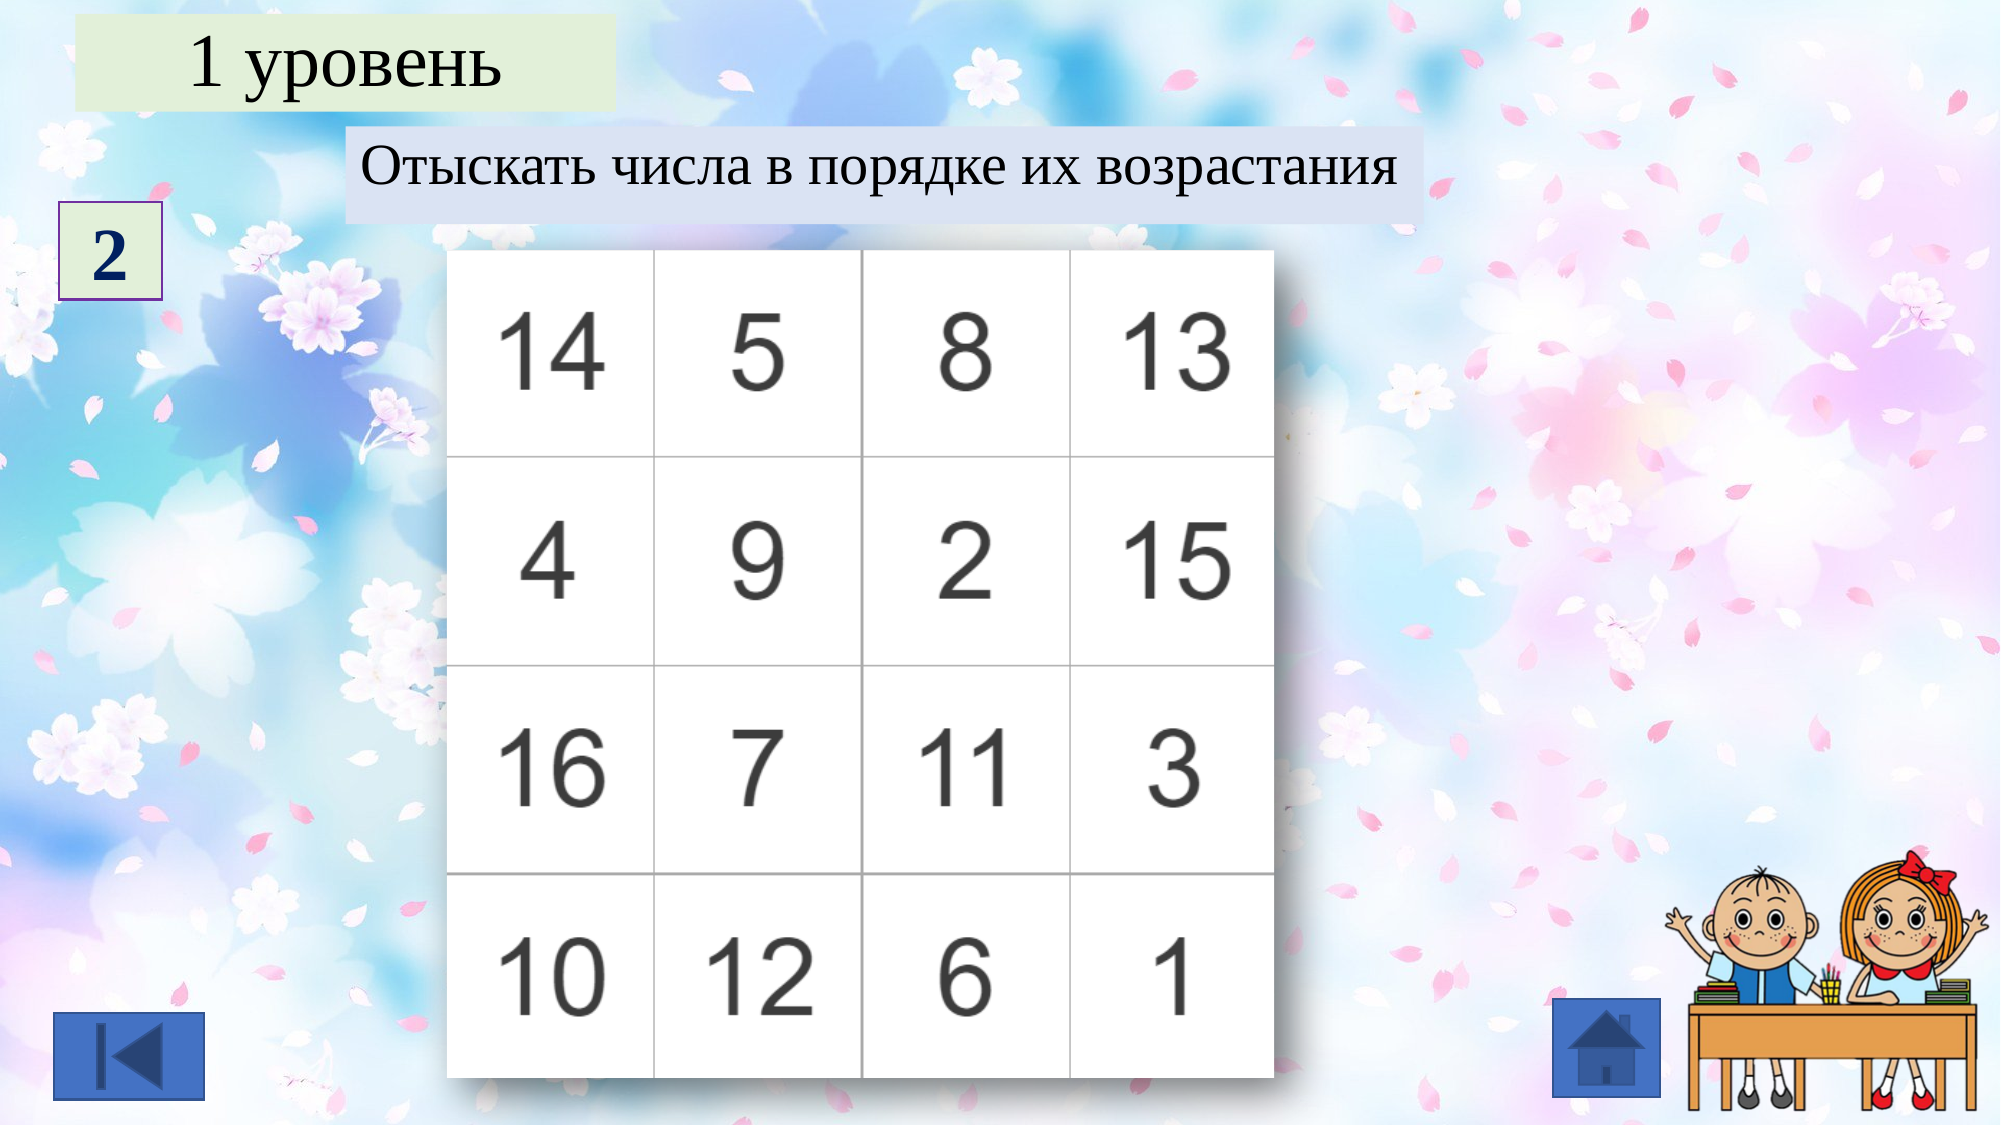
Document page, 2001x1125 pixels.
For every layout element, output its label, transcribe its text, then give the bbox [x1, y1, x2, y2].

picture [0, 0, 2001, 1125]
text_box [53, 1012, 205, 1101]
text_box 2 [58, 201, 163, 301]
text_box 1 уровень [75, 13, 616, 112]
list Отыскать числа в порядке их возрастания [345, 126, 1424, 225]
text_box [1552, 998, 1584, 1098]
